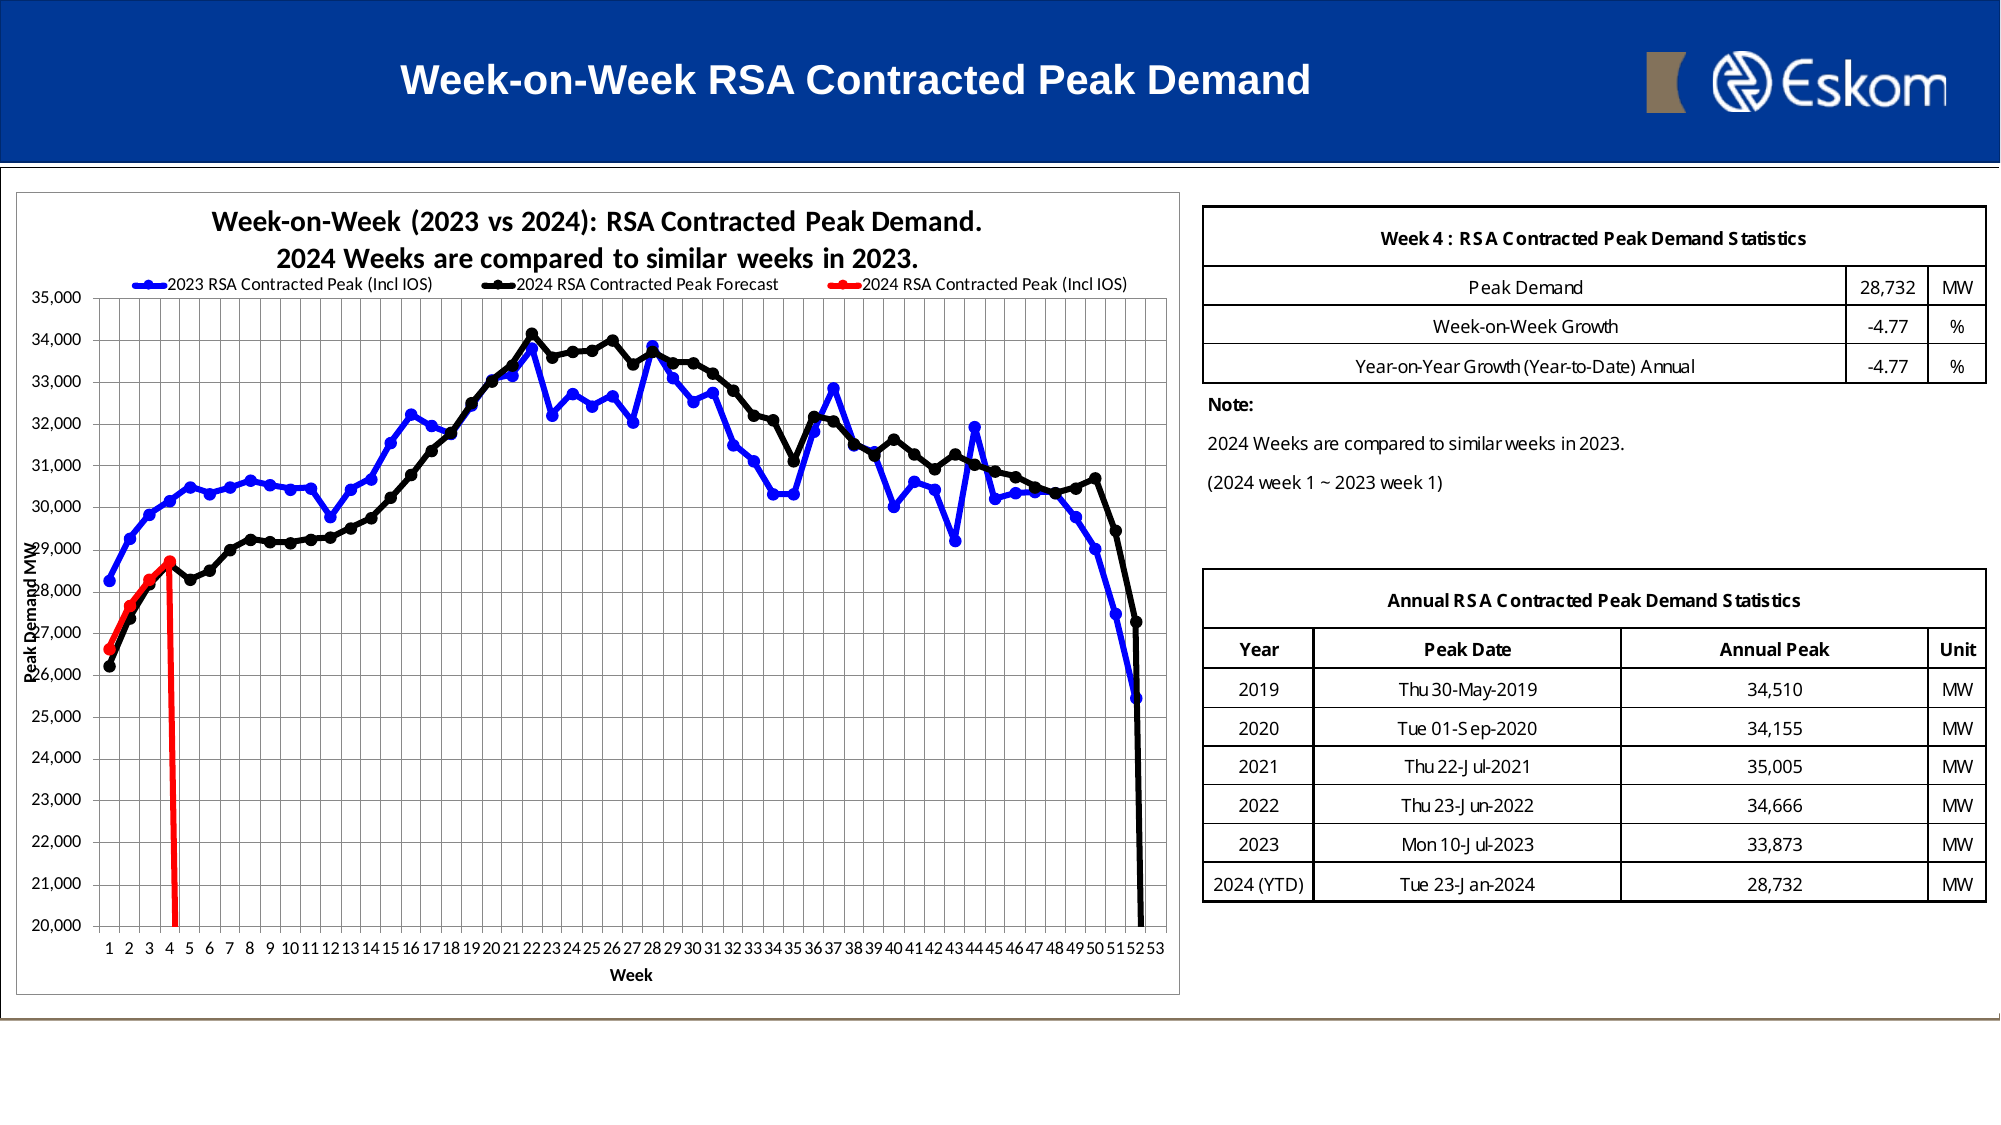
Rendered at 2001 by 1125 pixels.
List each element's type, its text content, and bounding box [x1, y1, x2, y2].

picture [0, 166, 2000, 1019]
text_box Week-on-Week RSA Contracted Peak Demand [385, 27, 1355, 137]
